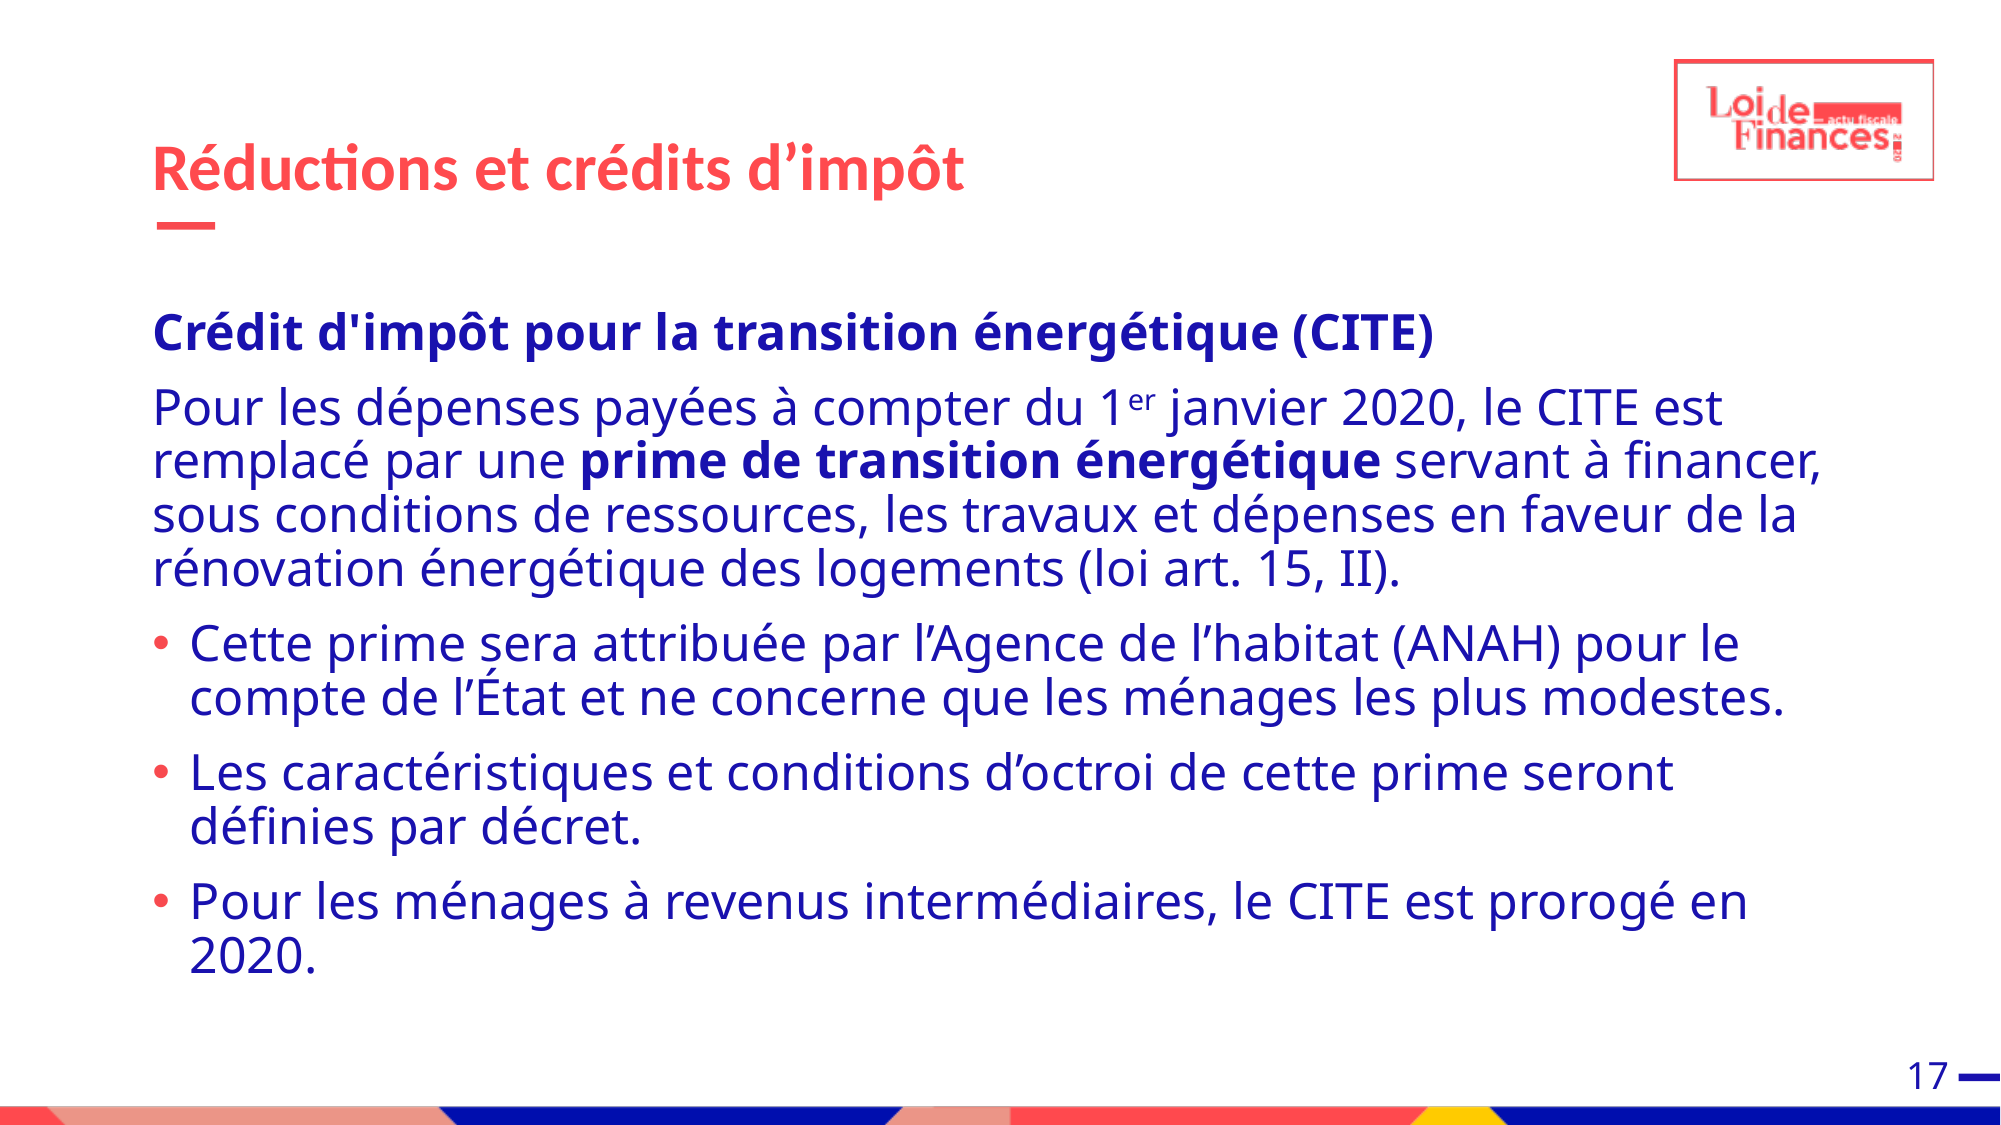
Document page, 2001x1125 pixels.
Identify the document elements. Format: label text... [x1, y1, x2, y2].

list Crédit d'impôt pour la transition énergétique (CITE) Pour les dépenses payées à compter du 1er janvier 2020, le CITE est remplacé par une prime de transition énergétique servant à financer, sous conditions de ressources, les travaux et dépenses en faveur de la rénovation énergétique des logements (loi art. 15, II). Cette prime sera attribuée par l’Agence de l’habitat (ANAH) pour le compte de l’État et ne concerne que les ménages les plus modestes. Les caractéristiques et conditions d’octroi de cette prime seront définies par décret. Pour les ménages à revenus intermédiaires, le CITE est prorogé en 2020. [137, 299, 1863, 1014]
title Réductions et crédits d’impôt [137, 59, 1863, 278]
